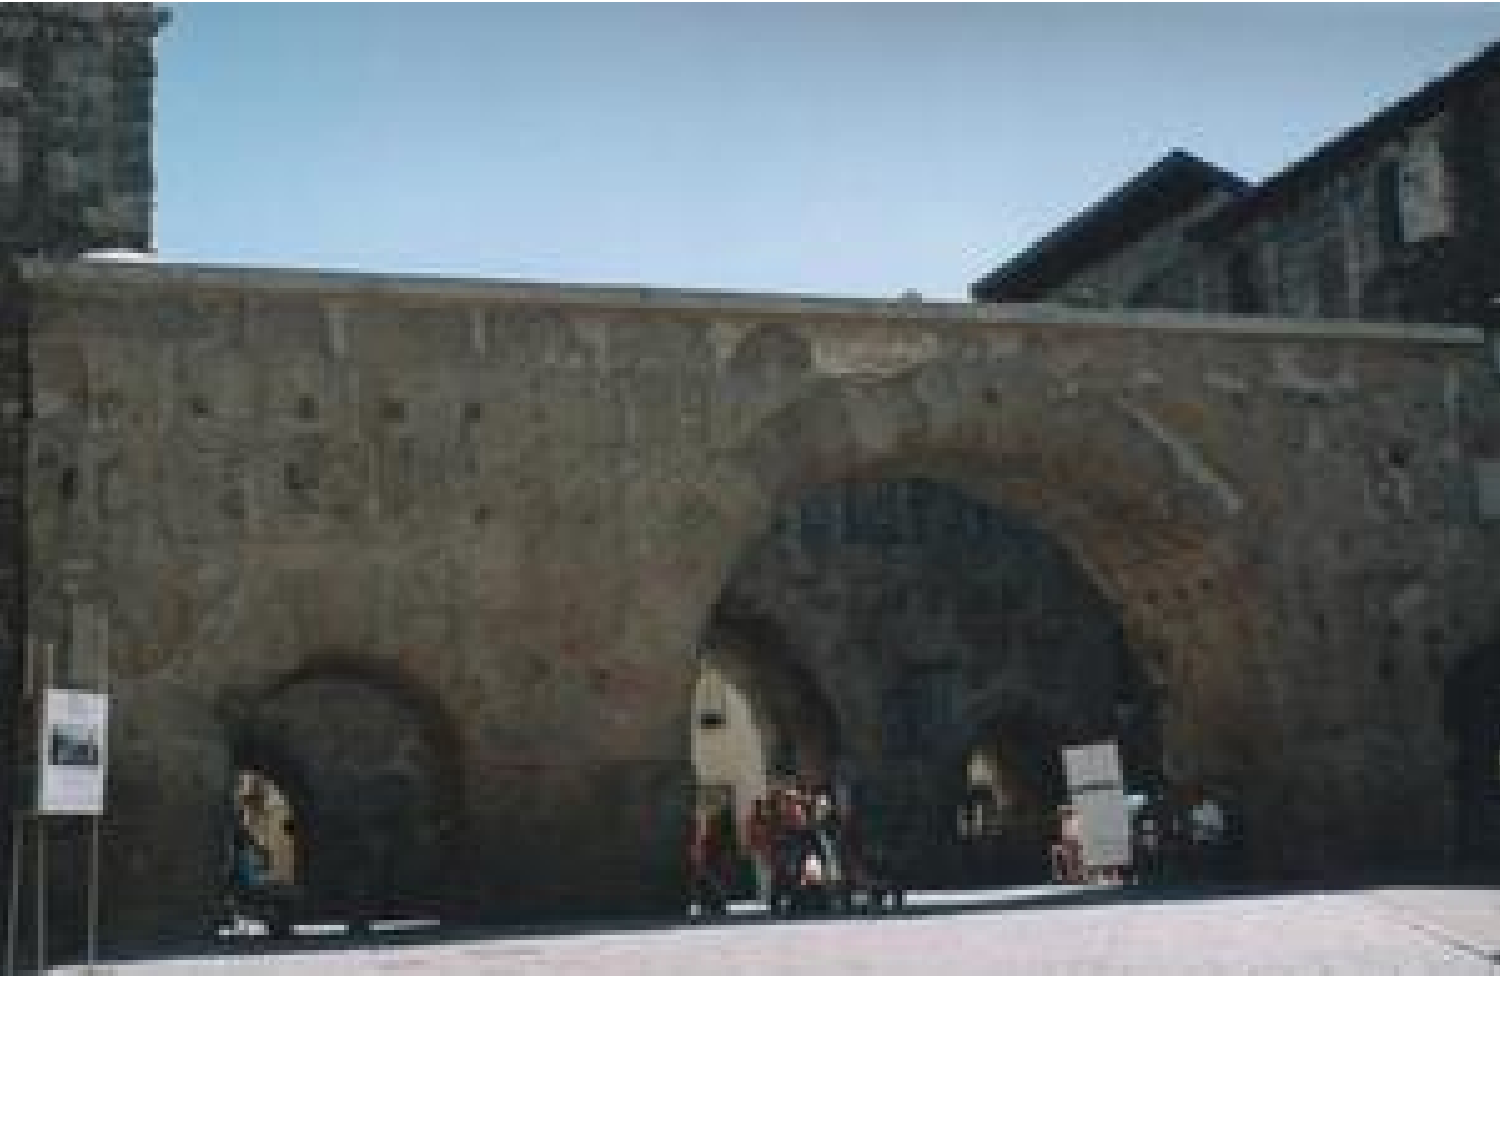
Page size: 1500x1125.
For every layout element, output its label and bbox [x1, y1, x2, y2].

list [0, 1, 1500, 977]
